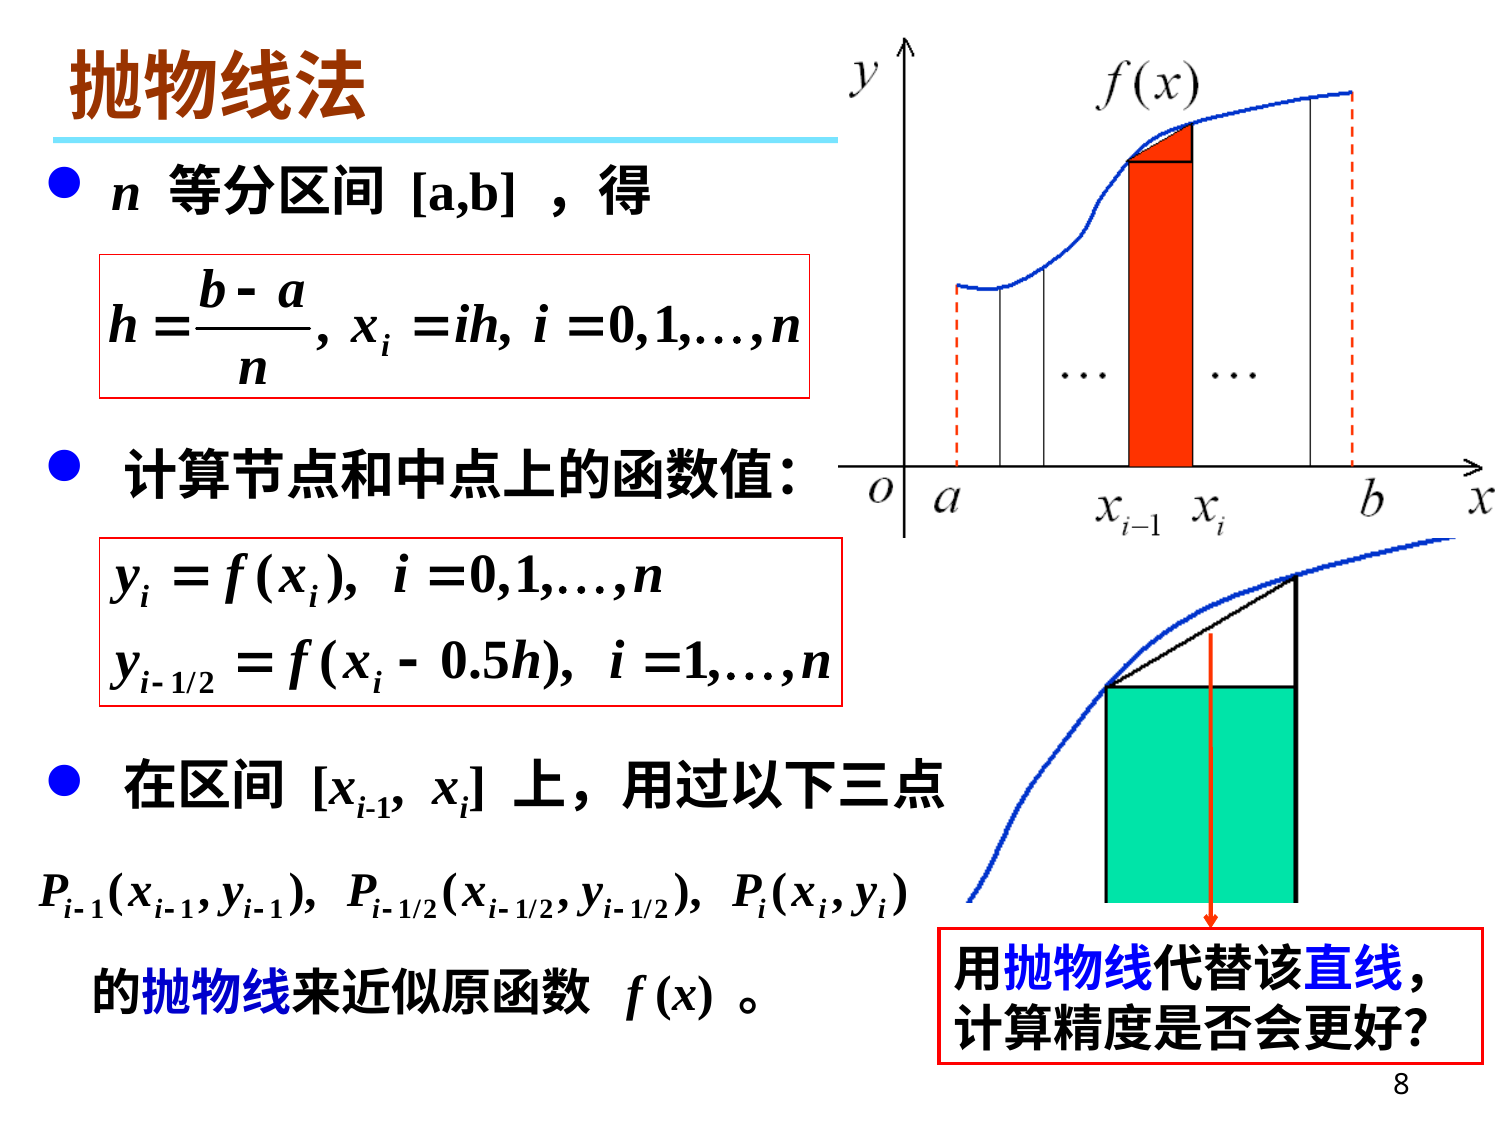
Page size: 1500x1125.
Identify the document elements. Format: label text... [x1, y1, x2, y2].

text_box 在区间 [xi-1, xi] 上，用过以下三点 [29, 742, 927, 832]
text_box n 等分区间 [a,b] ，得 [29, 149, 755, 230]
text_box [100, 538, 842, 706]
slide_number 8 [1112, 1064, 1425, 1113]
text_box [100, 255, 809, 398]
text_box 计算节点和中点上的函数值： [29, 432, 838, 513]
text_box 的抛物线来近似原函数 f (x) 。 [76, 952, 845, 1028]
text_box [1203, 903, 1218, 928]
text_box 用抛物线代替该直线，计算精度是否会更好？ [939, 928, 1483, 1064]
title 抛物线法 [53, 0, 609, 137]
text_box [29, 857, 916, 931]
picture [838, 0, 1500, 903]
